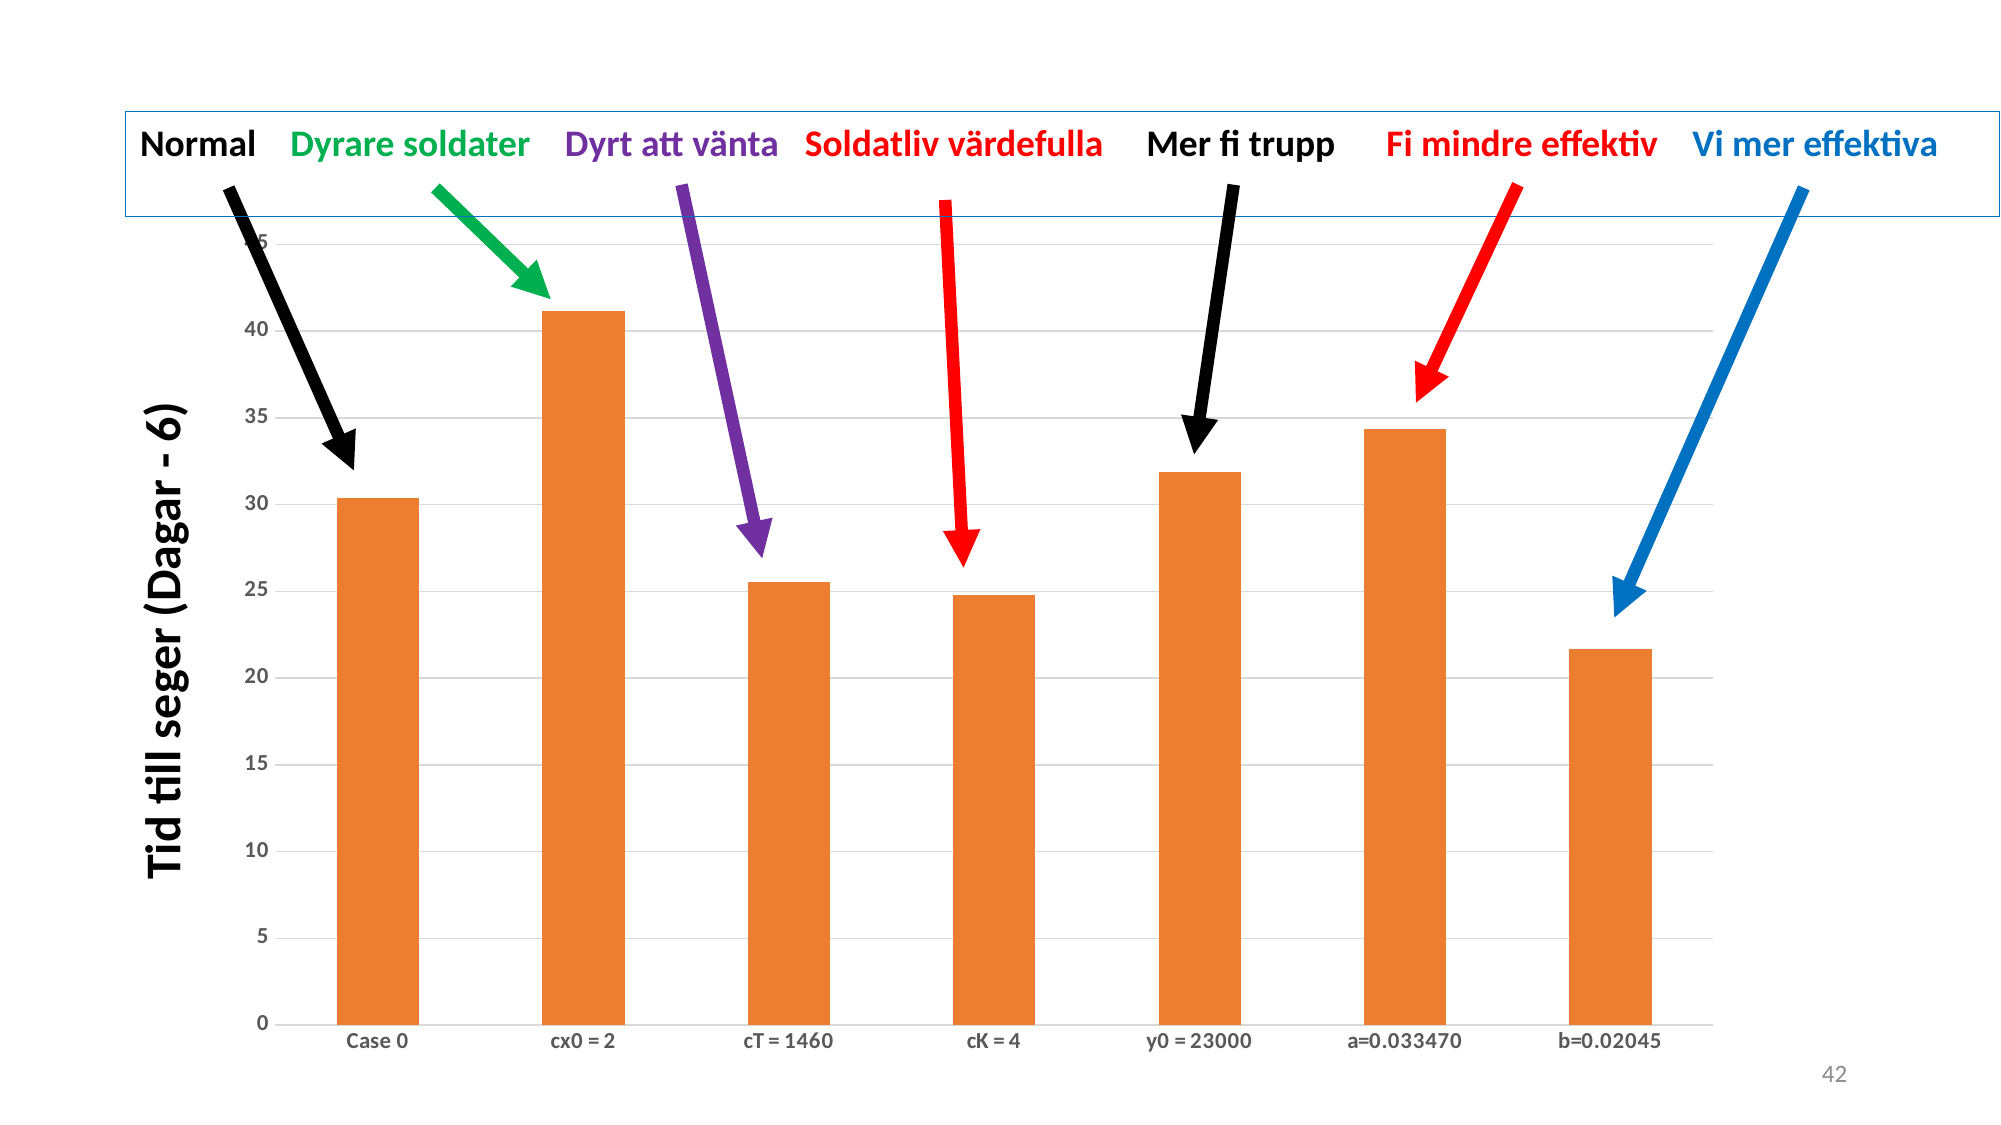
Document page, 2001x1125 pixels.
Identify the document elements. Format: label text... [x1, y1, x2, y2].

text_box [945, 199, 964, 568]
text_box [1415, 184, 1518, 403]
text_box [1614, 187, 1804, 618]
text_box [1194, 184, 1234, 455]
slide_number 42 [1412, 1042, 1863, 1103]
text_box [228, 187, 354, 471]
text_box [681, 184, 763, 559]
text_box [435, 187, 551, 300]
text_box Normal Dyrare soldater Dyrt att vänta Soldatliv värdefulla Mer fi trupp Fi mindre effektiv Vi mer effektiva [125, 111, 2000, 217]
chart [104, 215, 1747, 1072]
